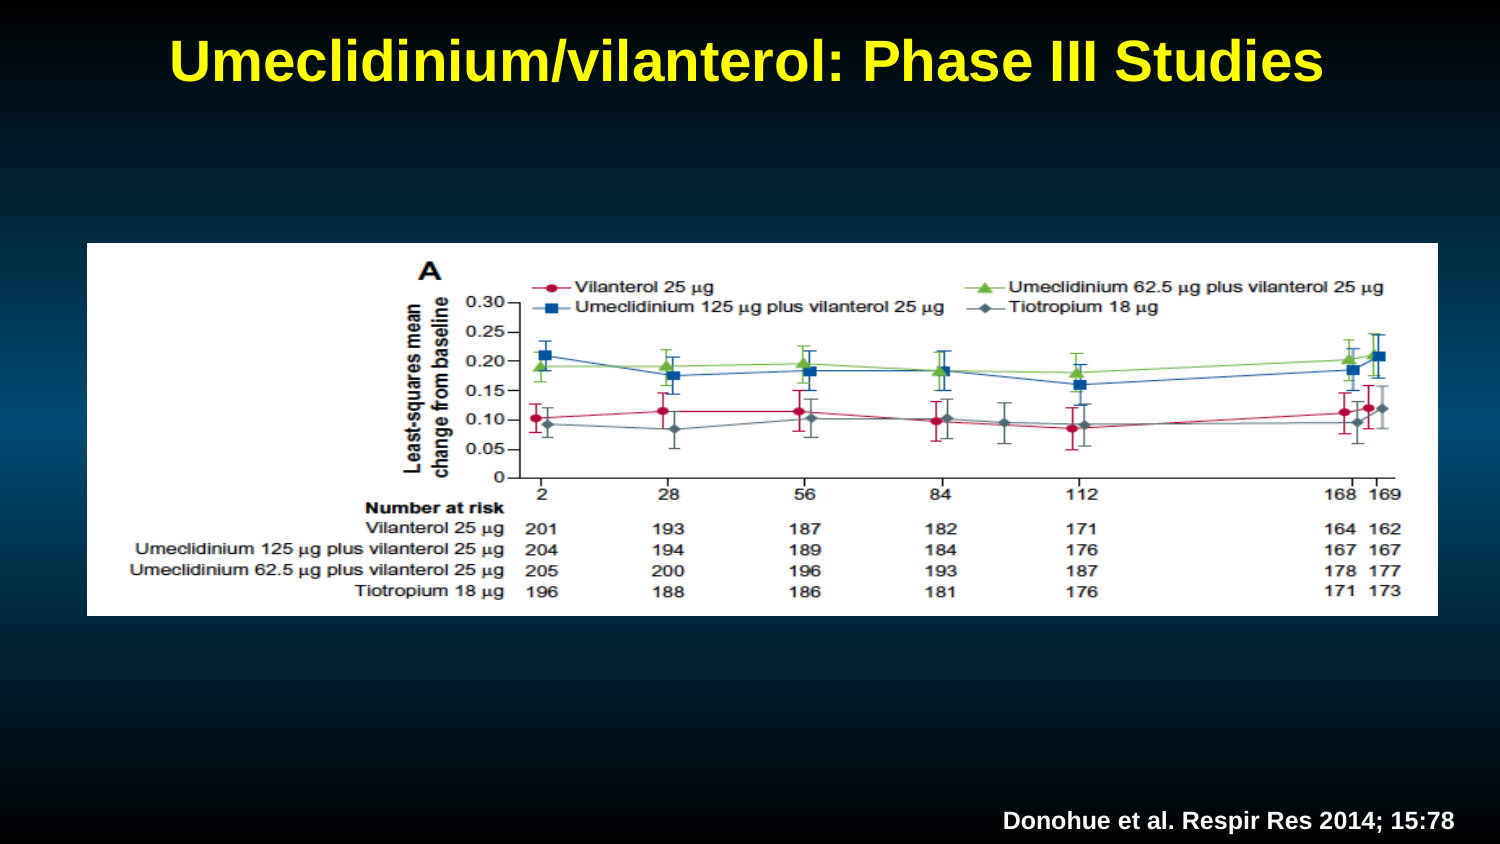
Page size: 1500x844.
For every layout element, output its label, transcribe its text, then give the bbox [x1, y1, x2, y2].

picture [88, 244, 1437, 615]
text_box Donohue et al. Respir Res 2014; 15:78 [699, 796, 1471, 842]
title Umeclidinium/vilanterol: Phase III Studies [27, 23, 1469, 99]
